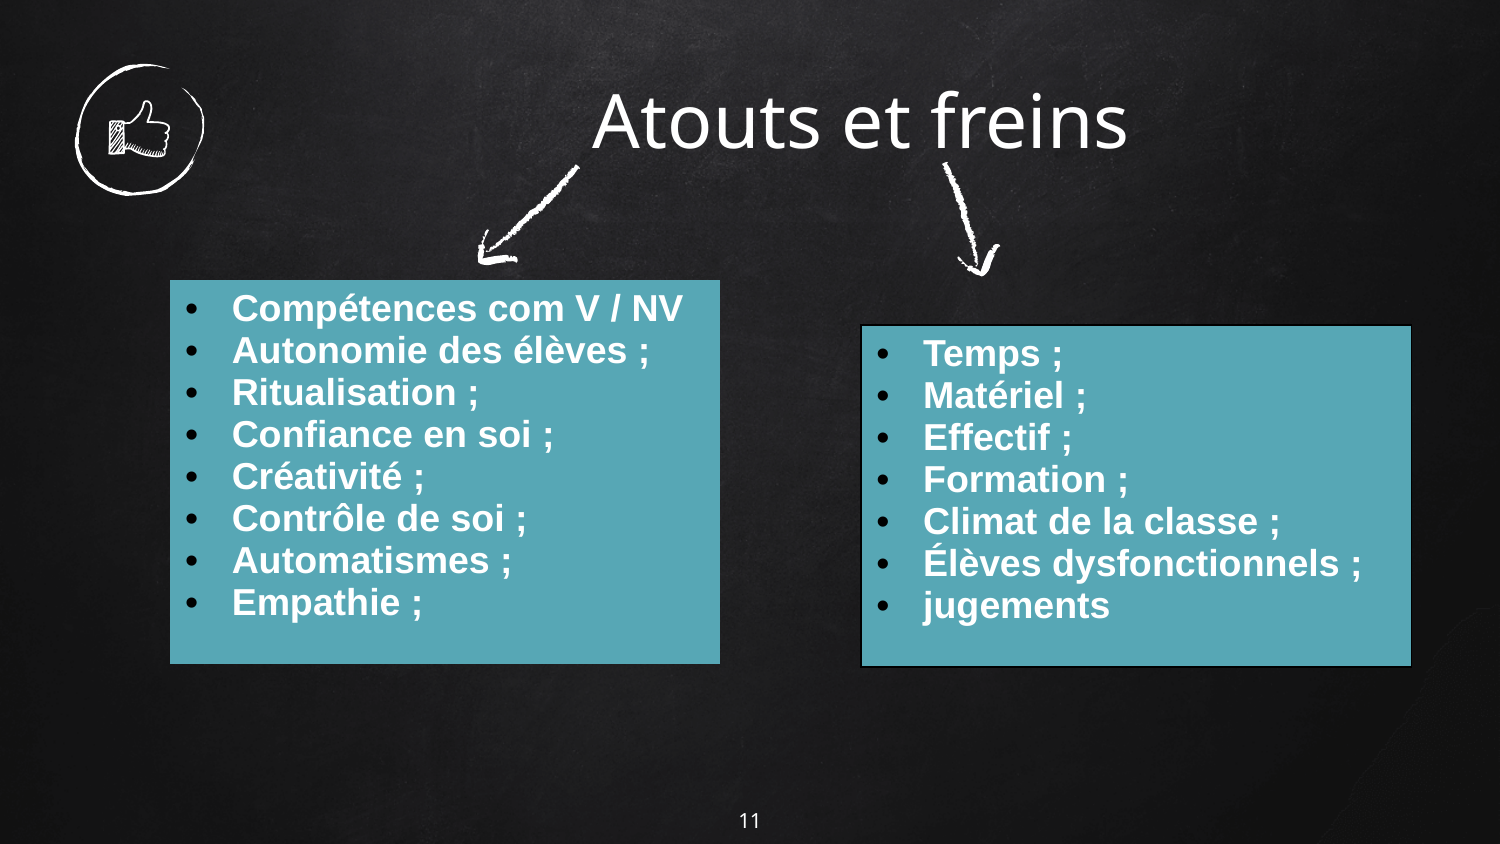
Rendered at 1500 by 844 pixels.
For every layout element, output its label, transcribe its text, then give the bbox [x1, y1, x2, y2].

title Atouts et freins [222, 58, 1500, 200]
picture [0, 0, 1500, 844]
table_header Compétences com V / NV Autonomie des élèves ; Ritualisation ; Confiance en soi ; Créativité ; Contrôle de soi ; Automatismes ; Empathie ; [170, 280, 720, 664]
table_header Temps ; Matériel ; Effectif ; Formation ; Climat de la classe ; Élèves dysfonctionnels ; jugements [862, 326, 1411, 666]
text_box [909, 195, 1031, 241]
slide_number 11 [705, 792, 795, 844]
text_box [463, 196, 603, 242]
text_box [74, 63, 205, 197]
picture [484, 242, 495, 251]
